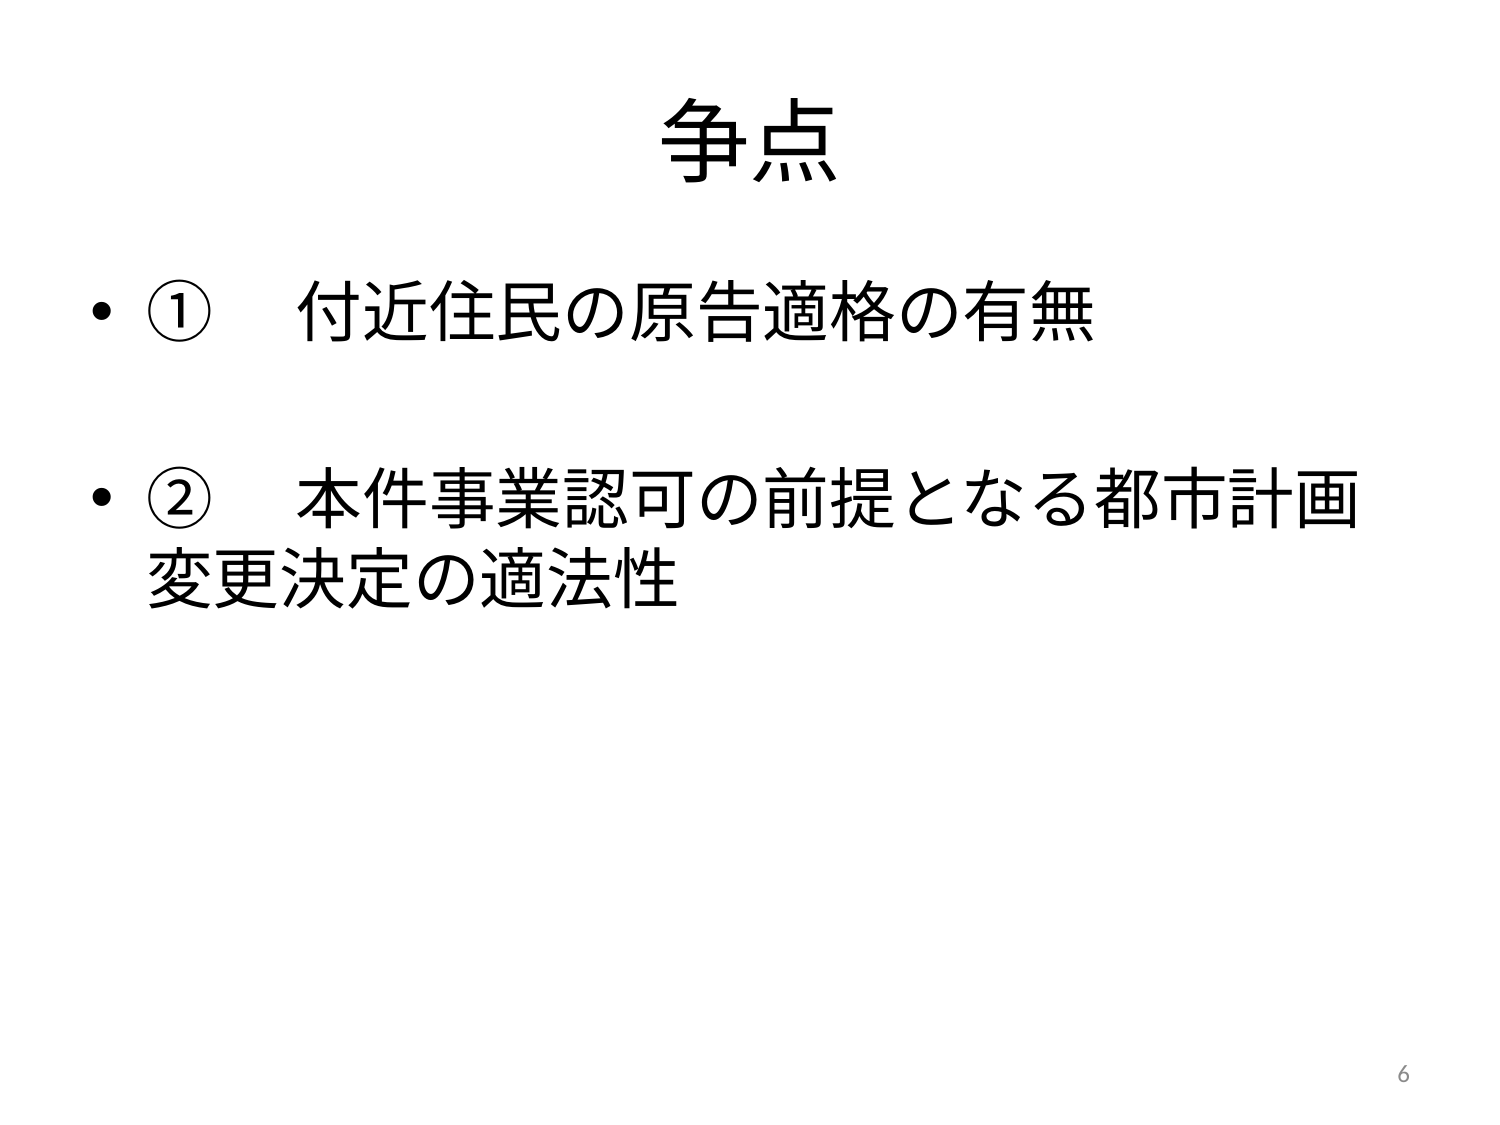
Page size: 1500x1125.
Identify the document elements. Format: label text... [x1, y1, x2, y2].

title 争点 [75, 45, 1425, 233]
list ① 付近住民の原告適格の有無 ② 本件事業認可の前提となる都市計画変更決定の適法性 [75, 262, 1425, 1005]
slide_number 6 [1074, 1042, 1425, 1103]
